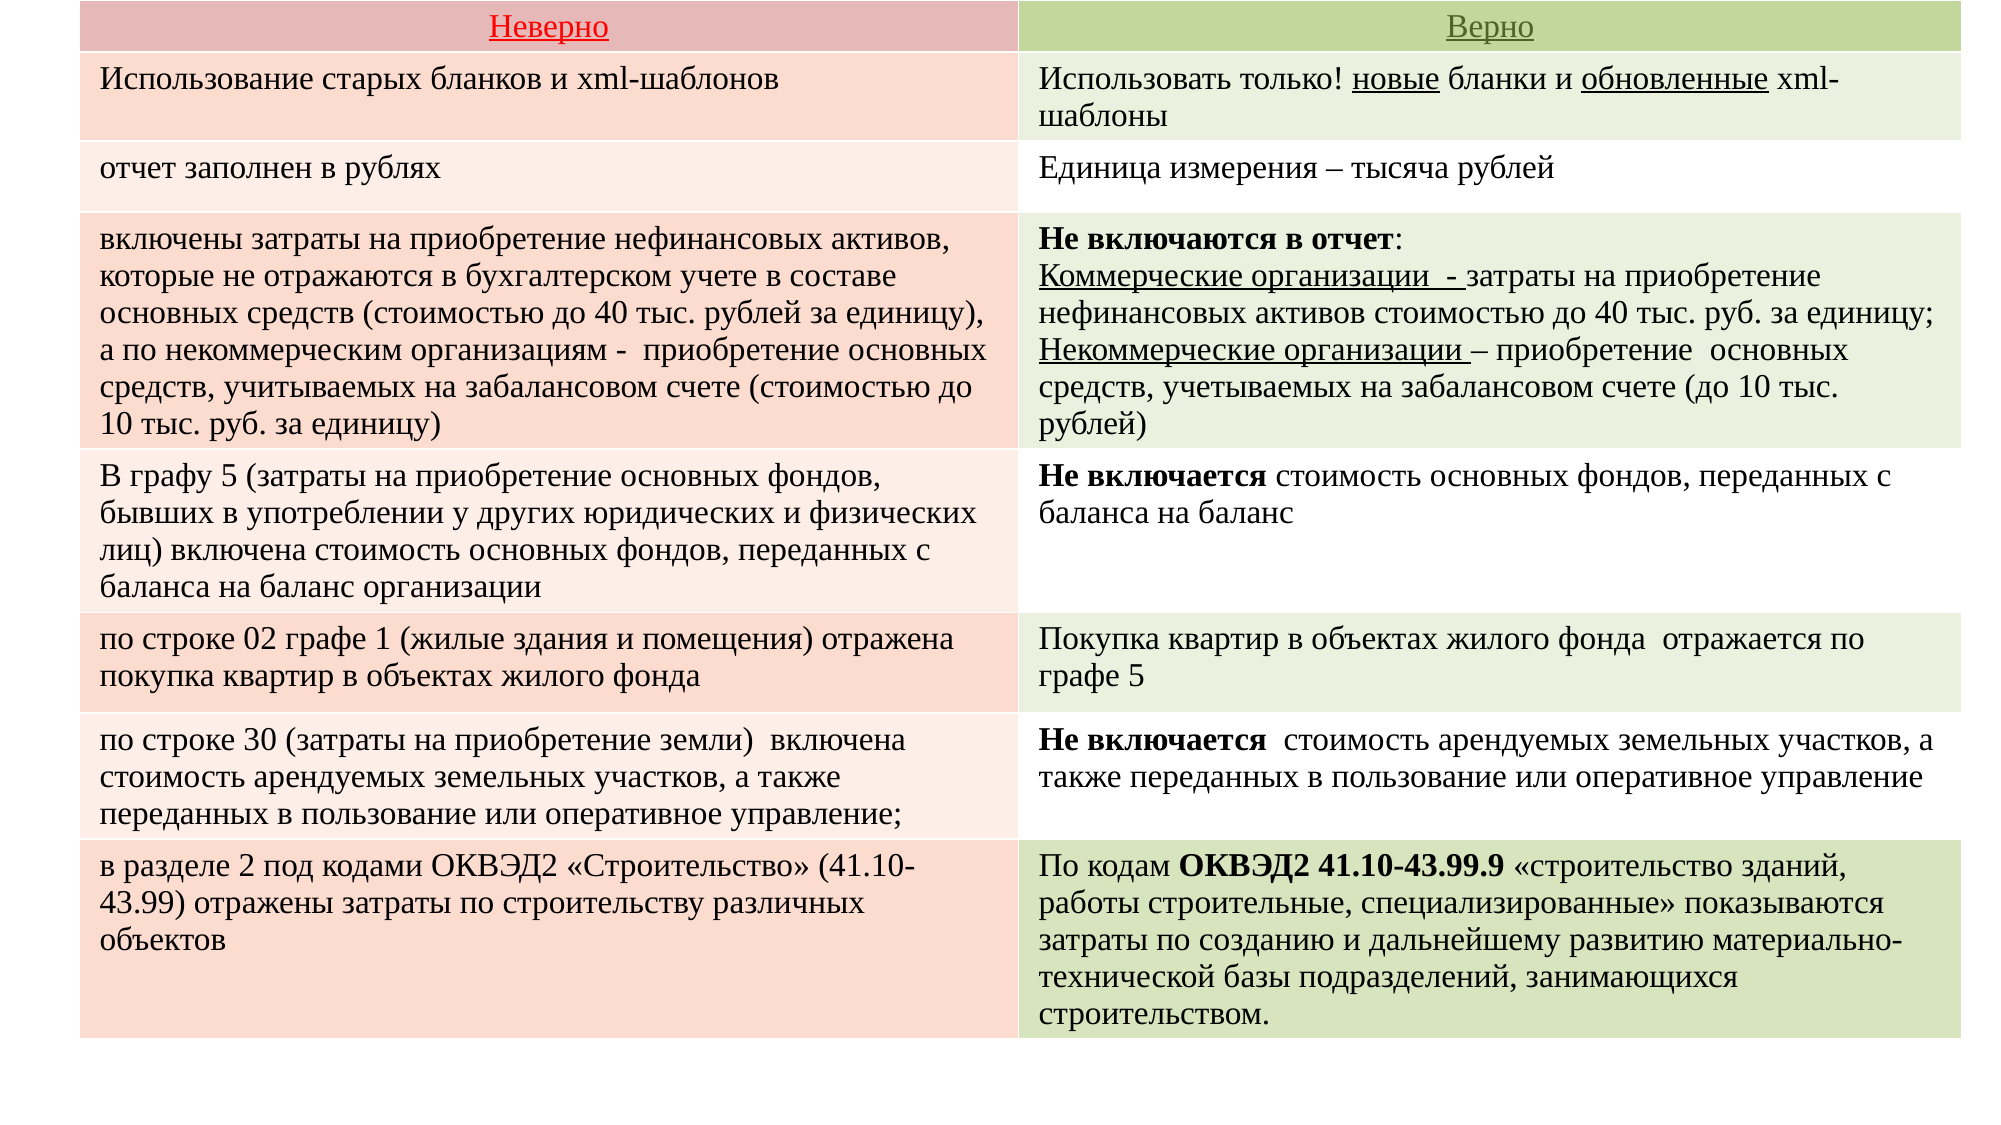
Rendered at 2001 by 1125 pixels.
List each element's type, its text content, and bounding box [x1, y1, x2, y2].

table_cell по строке 02 графе 1 (жилые здания и помещения) отражена покупка квартир в объектах жилого фонда [80, 613, 1018, 712]
table_cell В графу 5 (затраты на приобретение основных фондов, бывших в употреблении у других юридических и физических лиц) включена стоимость основных фондов, переданных с баланса на баланс организации [80, 450, 1018, 612]
table_cell включены затраты на приобретение нефинансовых активов, которые не отражаются в бухгалтерском учете в составе основных средств (стоимостью до 40 тыс. рублей за единицу), а по некоммерческим организациям - приобретение основных средств, учитываемых на забалансовом счете (стоимостью до 10 тыс. руб. за единицу) [80, 213, 1018, 448]
table_cell Не включается стоимость арендуемых земельных участков, а также переданных в пользование или оперативное управление [1019, 714, 1961, 838]
table_cell Единица измерения – тысяча рублей [1019, 142, 1961, 211]
table_cell По кодам ОКВЭД2 41.10-43.99.9 «строительство зданий, работы строительные, специализированные» показываются затраты по созданию и дальнейшему развитию материально-технической базы подразделений, занимающихся строительством. [1019, 840, 1961, 1038]
table_cell Покупка квартир в объектах жилого фонда отражается по графе 5 [1019, 613, 1961, 712]
table_cell в разделе 2 под кодами ОКВЭД2 «Строительство» (41.10-43.99) отражены затраты по строительству различных объектов [80, 840, 1018, 1038]
table_header Верно [1019, 1, 1961, 51]
table_header Неверно [80, 1, 1018, 51]
table_cell Не включаются в отчет: Коммерческие организации - затраты на приобретение нефинансовых активов стоимостью до 40 тыс. руб. за единицу; Некоммерческие организации – приобретение основных средств, учетываемых на забалансовом счете (до 10 тыс. рублей) [1019, 213, 1961, 448]
table_cell отчет заполнен в рублях [80, 142, 1018, 211]
table_cell Использование старых бланков и xml-шаблонов [80, 53, 1018, 140]
table_cell по строке 30 (затраты на приобретение земли) включена стоимость арендуемых земельных участков, а также переданных в пользование или оперативное управление; [80, 714, 1018, 838]
table_cell Не включается стоимость основных фондов, переданных с баланса на баланс [1019, 450, 1961, 612]
table_cell Использовать только! новые бланки и обновленные xml-шаблоны [1019, 53, 1961, 140]
